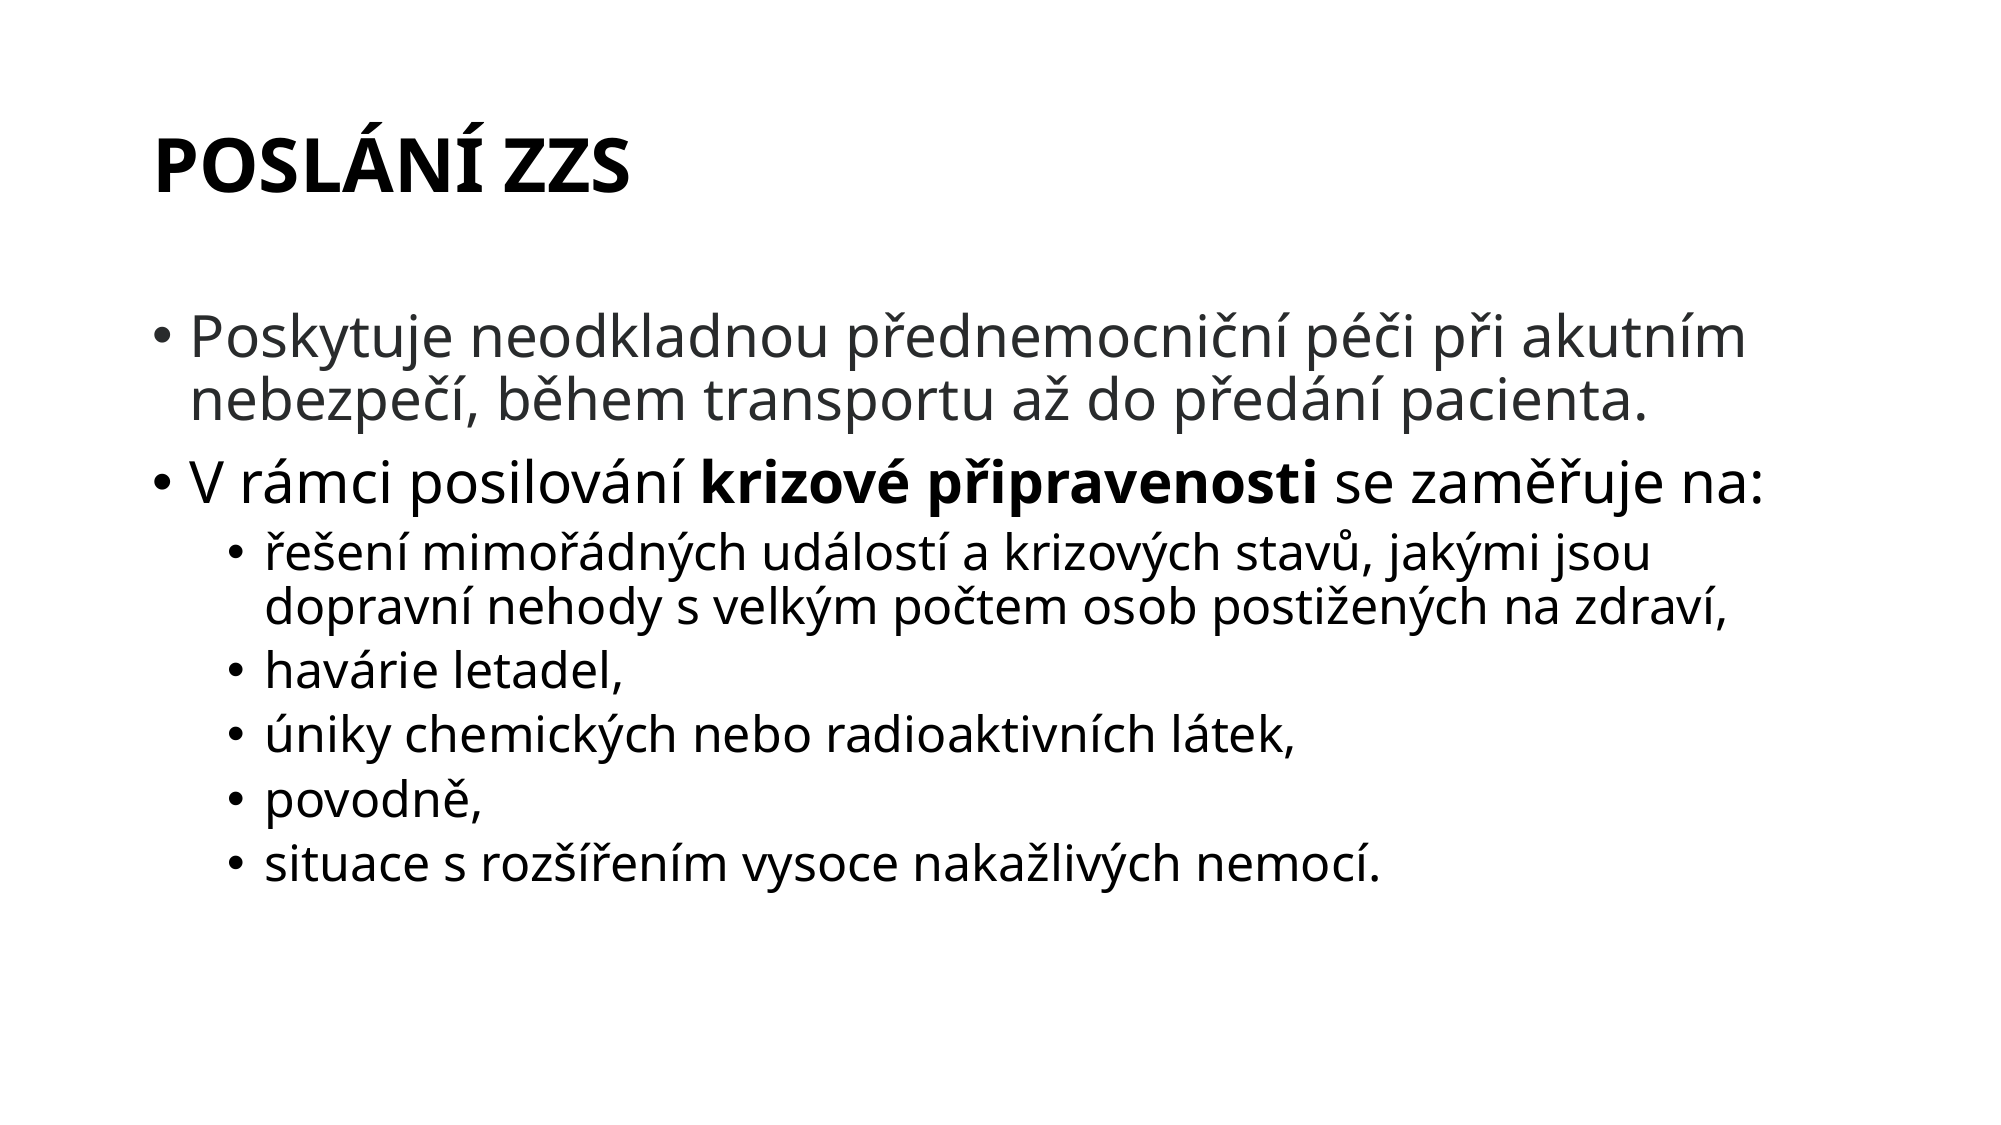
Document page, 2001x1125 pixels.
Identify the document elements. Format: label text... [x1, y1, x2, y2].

title POSLÁNÍ ZZS [137, 59, 1863, 278]
list Poskytuje neodkladnou přednemocniční péči při akutním nebezpečí, během transportu až do předání pacienta. V rámci posilování krizové připravenosti se zaměřuje na: řešení mimořádných událostí a krizových stavů, jakými jsou dopravní nehody s velkým počtem osob postižených na zdraví, havárie letadel, úniky chemických nebo radioaktivních látek, povodně, situace s rozšířením vysoce nakažlivých nemocí. [137, 299, 1863, 1014]
